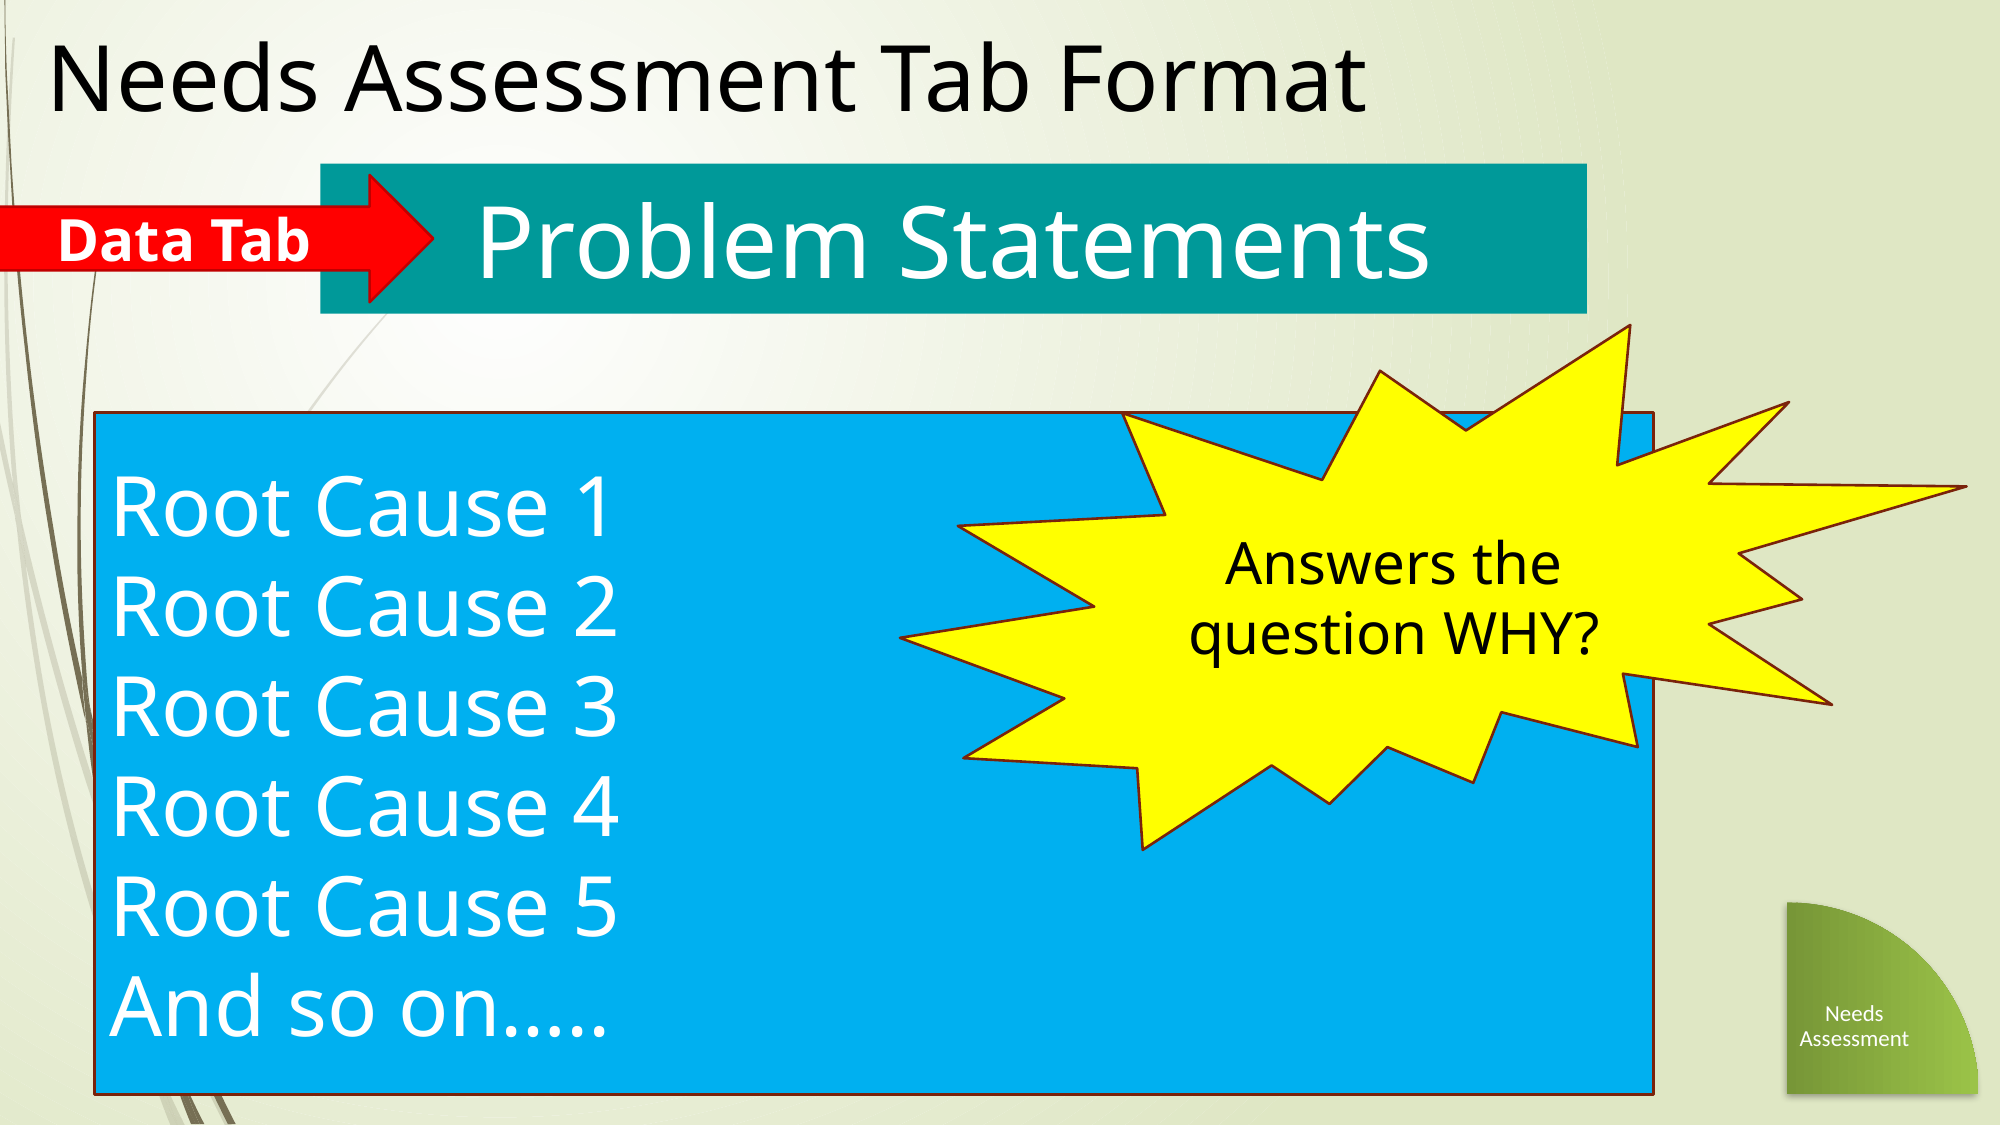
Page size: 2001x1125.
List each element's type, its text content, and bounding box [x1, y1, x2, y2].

text_box Data Tab [0, 173, 435, 304]
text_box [1786, 902, 1979, 1095]
text_box Root Cause 1 Root Cause 2 Root Cause 3 Root Cause 4 Root Cause 5 And so on….. [93, 411, 1655, 1096]
text_box Problem Statements [319, 162, 1588, 315]
text_box Needs Assessment Tab Format [32, 12, 1384, 138]
text_box Answers the question WHY? [898, 323, 1968, 852]
